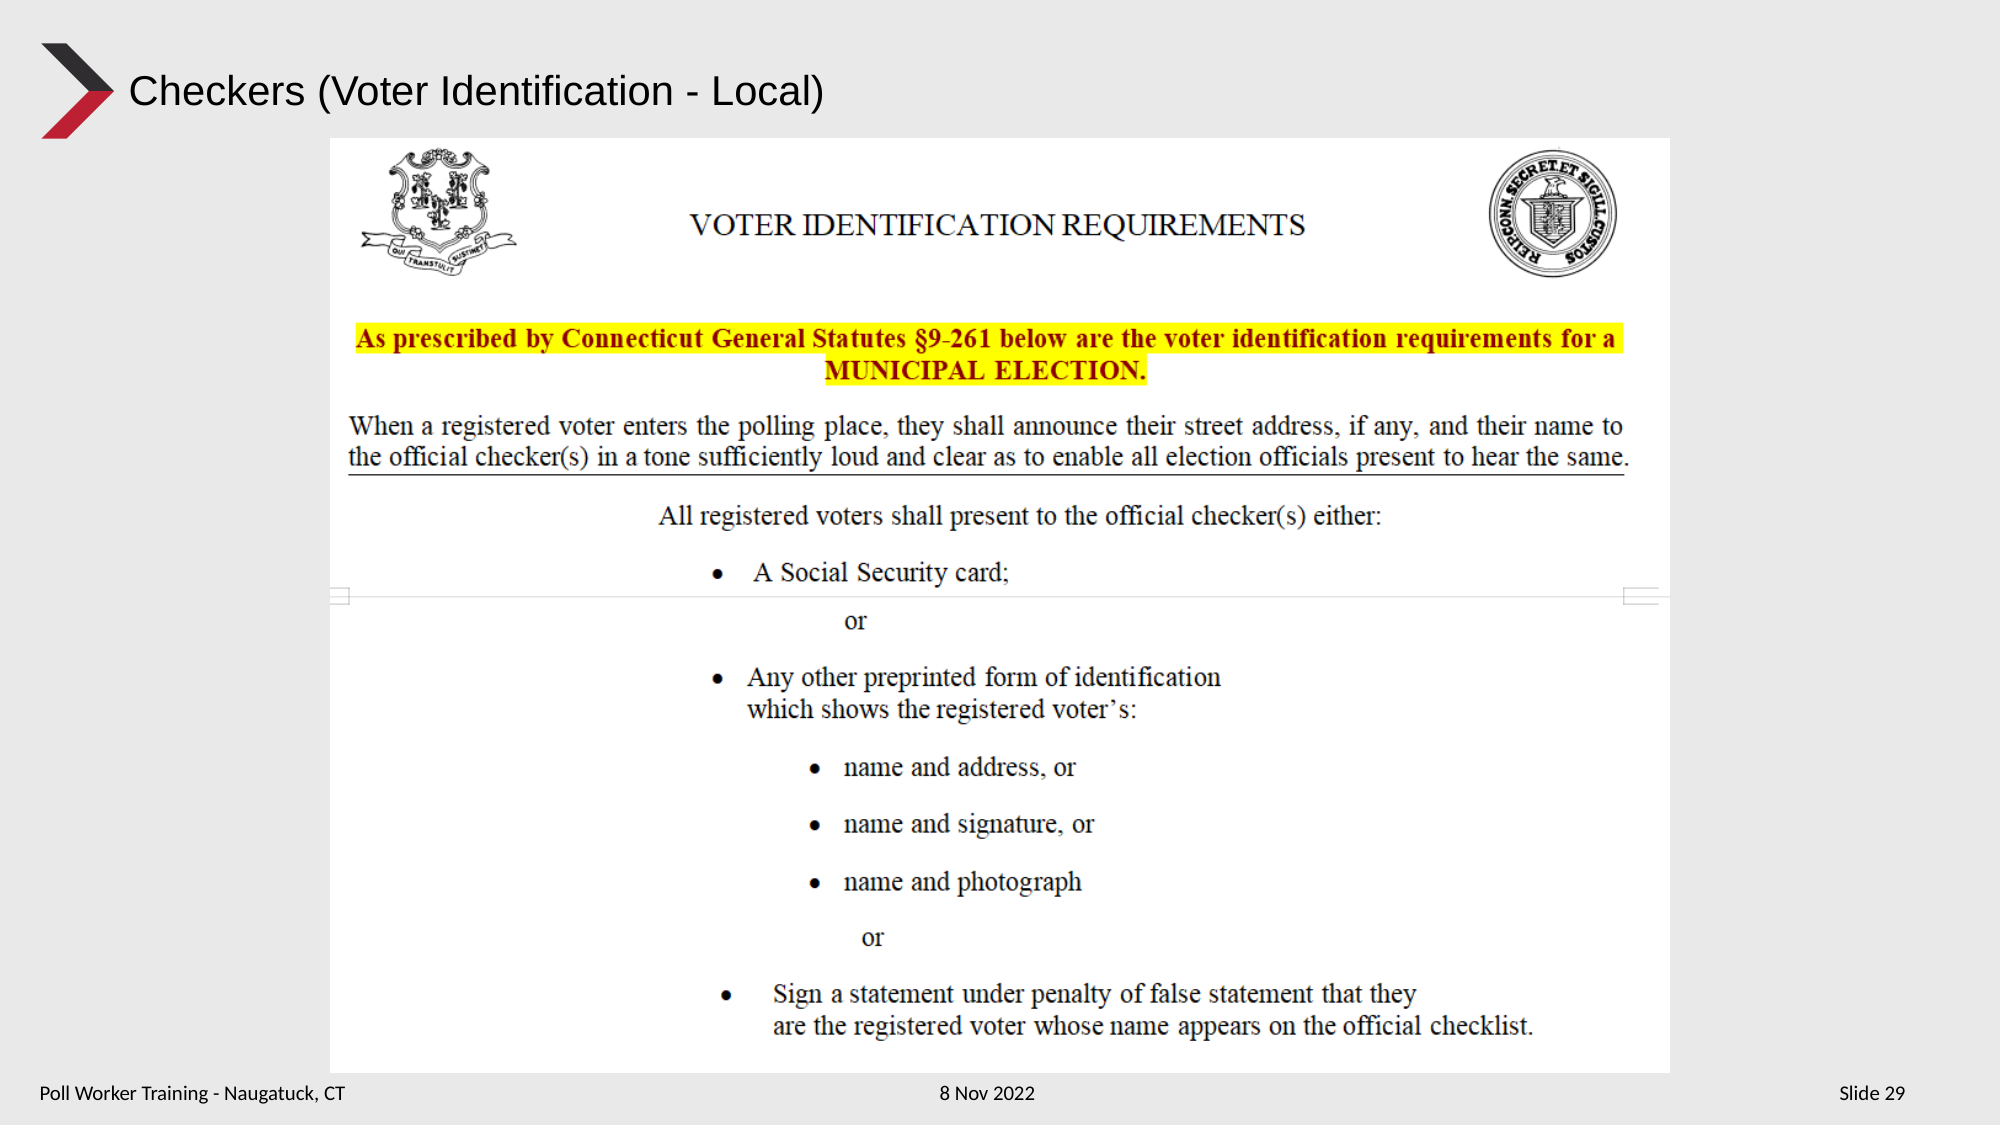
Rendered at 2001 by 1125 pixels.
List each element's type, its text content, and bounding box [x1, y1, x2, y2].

picture [330, 138, 1670, 1073]
text_box [38, 42, 114, 91]
text_box Checkers (Voter Identification - Local) [114, 56, 1409, 121]
text_box Poll Worker Training - Naugatuck, CT 8 Nov 2022 Slide [24, 1072, 1945, 1125]
text_box [38, 90, 114, 140]
